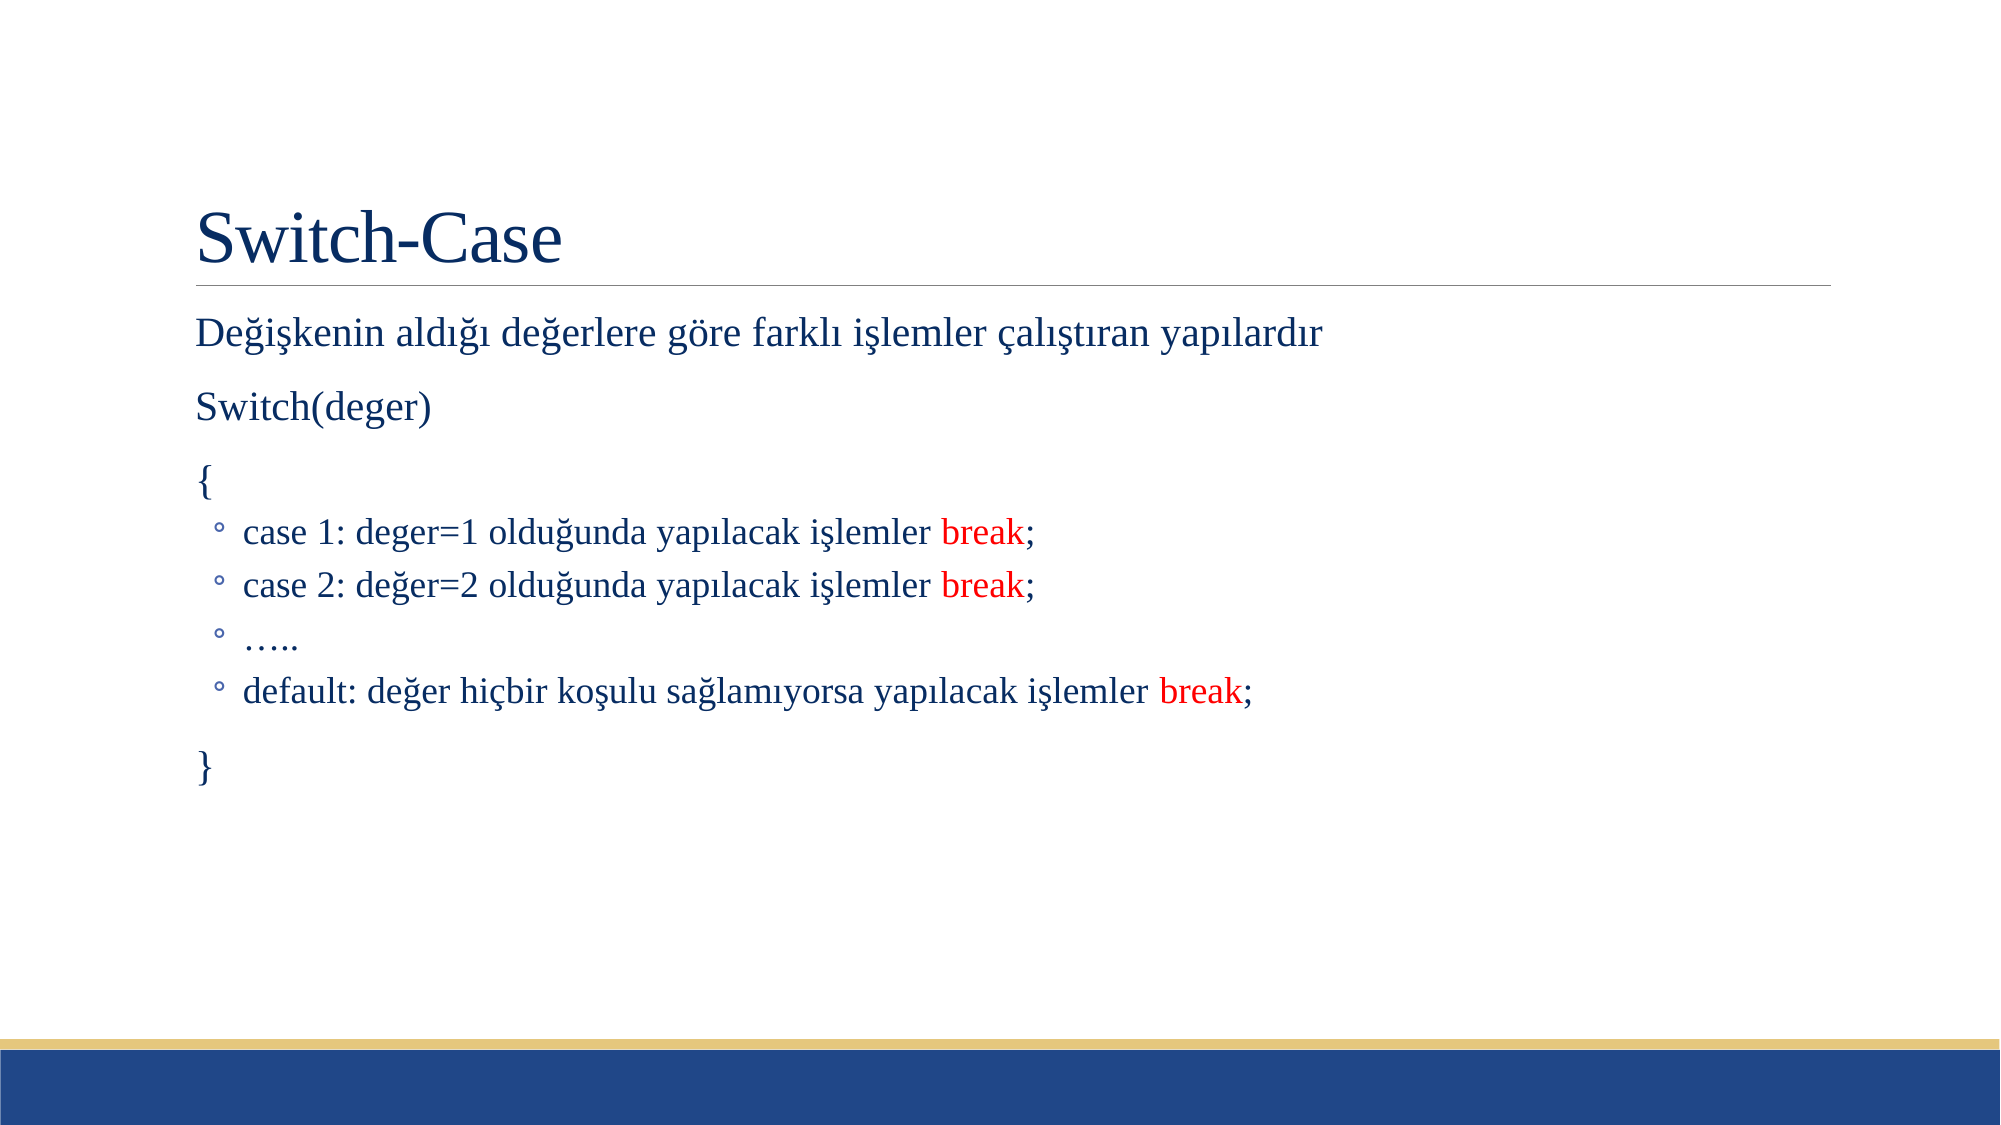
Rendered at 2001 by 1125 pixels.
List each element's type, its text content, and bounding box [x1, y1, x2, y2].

title Switch-Case [180, 47, 1830, 285]
list Değişkenin aldığı değerlere göre farklı işlemler çalıştıran yapılardır Switch(deger) { case 1: deger=1 olduğunda yapılacak işlemler break; case 2: değer=2 olduğunda yapılacak işlemler break; ….. default: değer hiçbir koşulu sağlamıyorsa yapılacak işlemler break; } [180, 302, 1830, 963]
